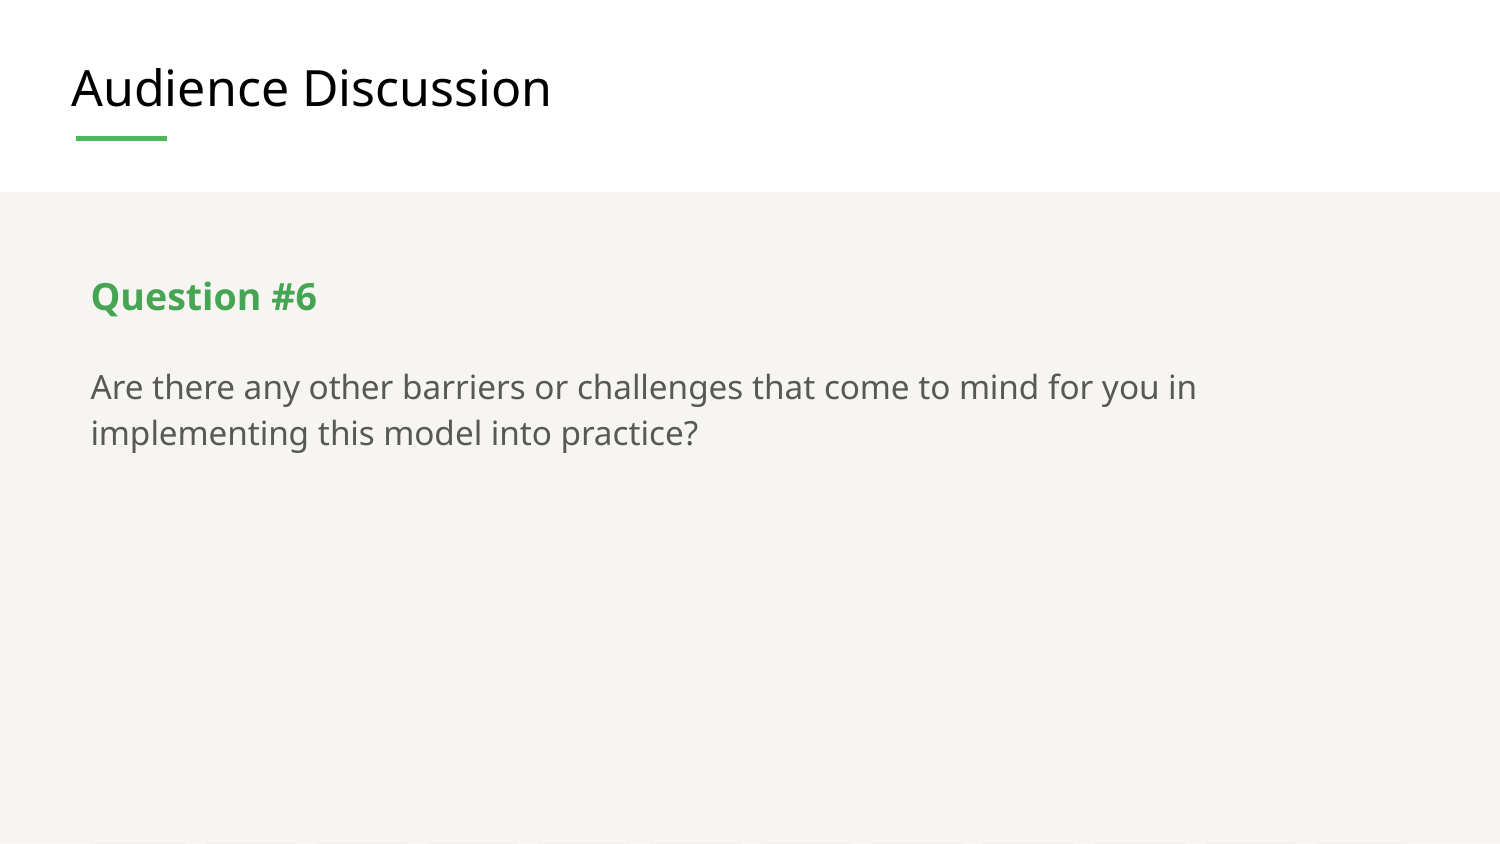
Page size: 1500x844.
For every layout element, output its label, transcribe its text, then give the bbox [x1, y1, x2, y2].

text_box Audience Discussion [71, 56, 921, 117]
text_box [0, 0, 1500, 192]
text_box [0, 192, 1500, 844]
text_box Question #6 Are there any other barriers or challenges that come to mind for you in implementing this model into practice? [83, 258, 1381, 613]
